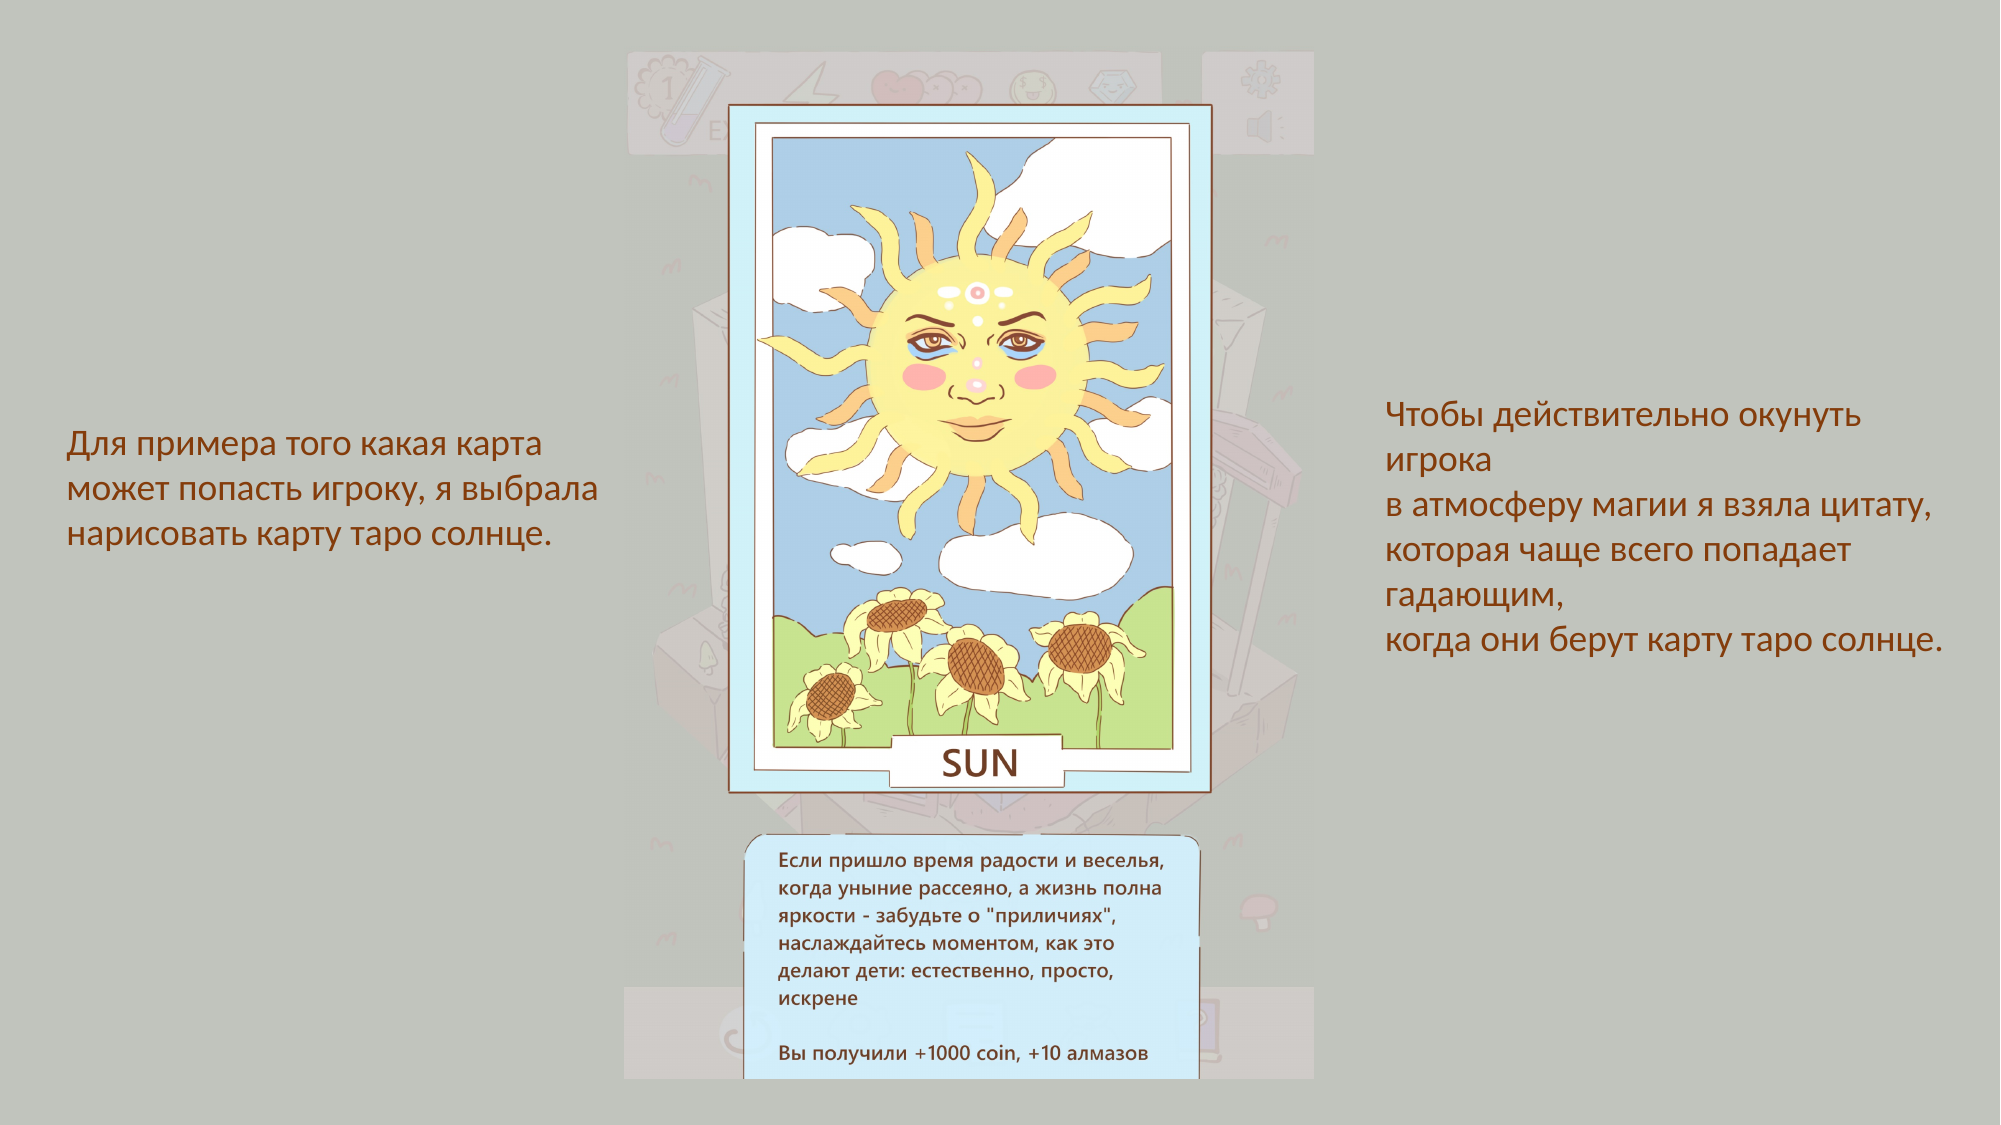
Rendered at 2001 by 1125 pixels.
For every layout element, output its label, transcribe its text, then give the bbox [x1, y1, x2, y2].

text_box Для примера того какая карта может попасть игроку, я выбрала нарисовать карту таро солнце. [51, 410, 624, 561]
picture [624, 46, 1314, 1079]
text_box Чтобы действительно окунуть игрока в атмосферу магии я взяла цитату, которая чаще всего попадает гадающим, когда они берут карту таро солнце. [1370, 336, 1976, 712]
